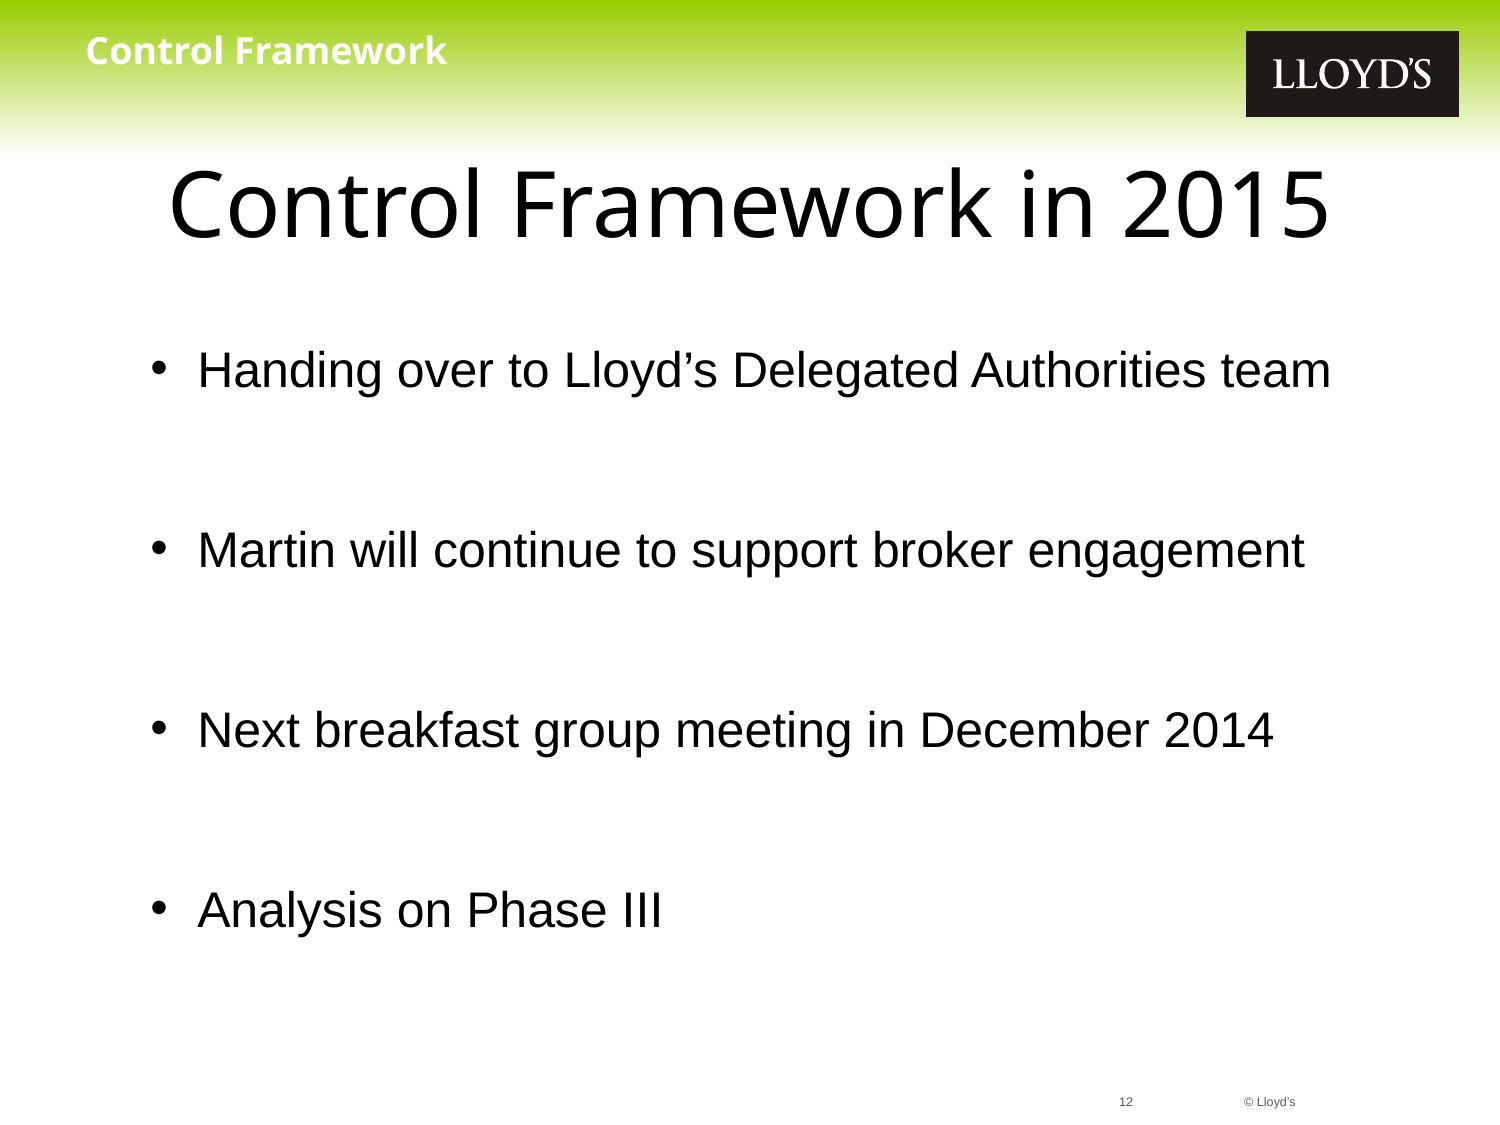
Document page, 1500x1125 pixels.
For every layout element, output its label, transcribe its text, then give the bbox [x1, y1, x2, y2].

title Control Framework in 2015 [100, 160, 1400, 291]
text_box Handing over to Lloyd’s Delegated Authorities team Martin will continue to support broker engagement Next breakfast group meeting in December 2014 Analysis on Phase III [135, 329, 1424, 1005]
slide_number 12 [1119, 1094, 1179, 1124]
picture [1245, 30, 1460, 117]
text_box Control Framework [70, 19, 474, 79]
